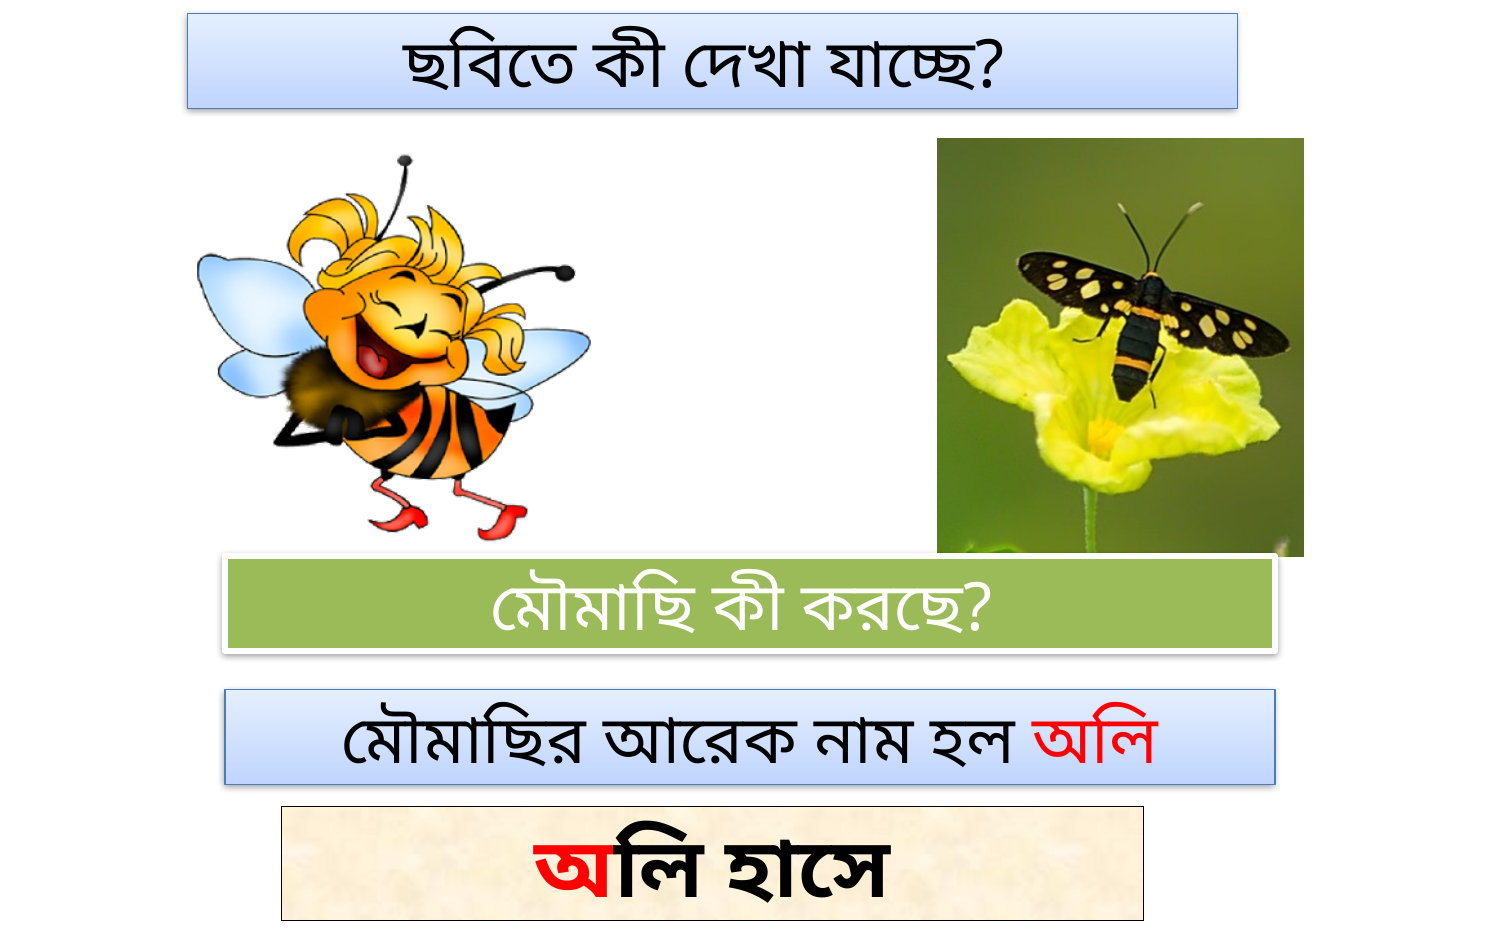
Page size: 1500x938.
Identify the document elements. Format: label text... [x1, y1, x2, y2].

text_box মৌমাছি কী করছে? [222, 553, 1278, 654]
picture [937, 137, 1304, 557]
text_box ছবিতে কী দেখা যাচ্ছে? [187, 13, 1238, 109]
text_box মৌমাছির আরেক নাম হল অলি [224, 689, 1276, 785]
picture [187, 143, 601, 557]
text_box অলি হাসে [281, 806, 1144, 921]
